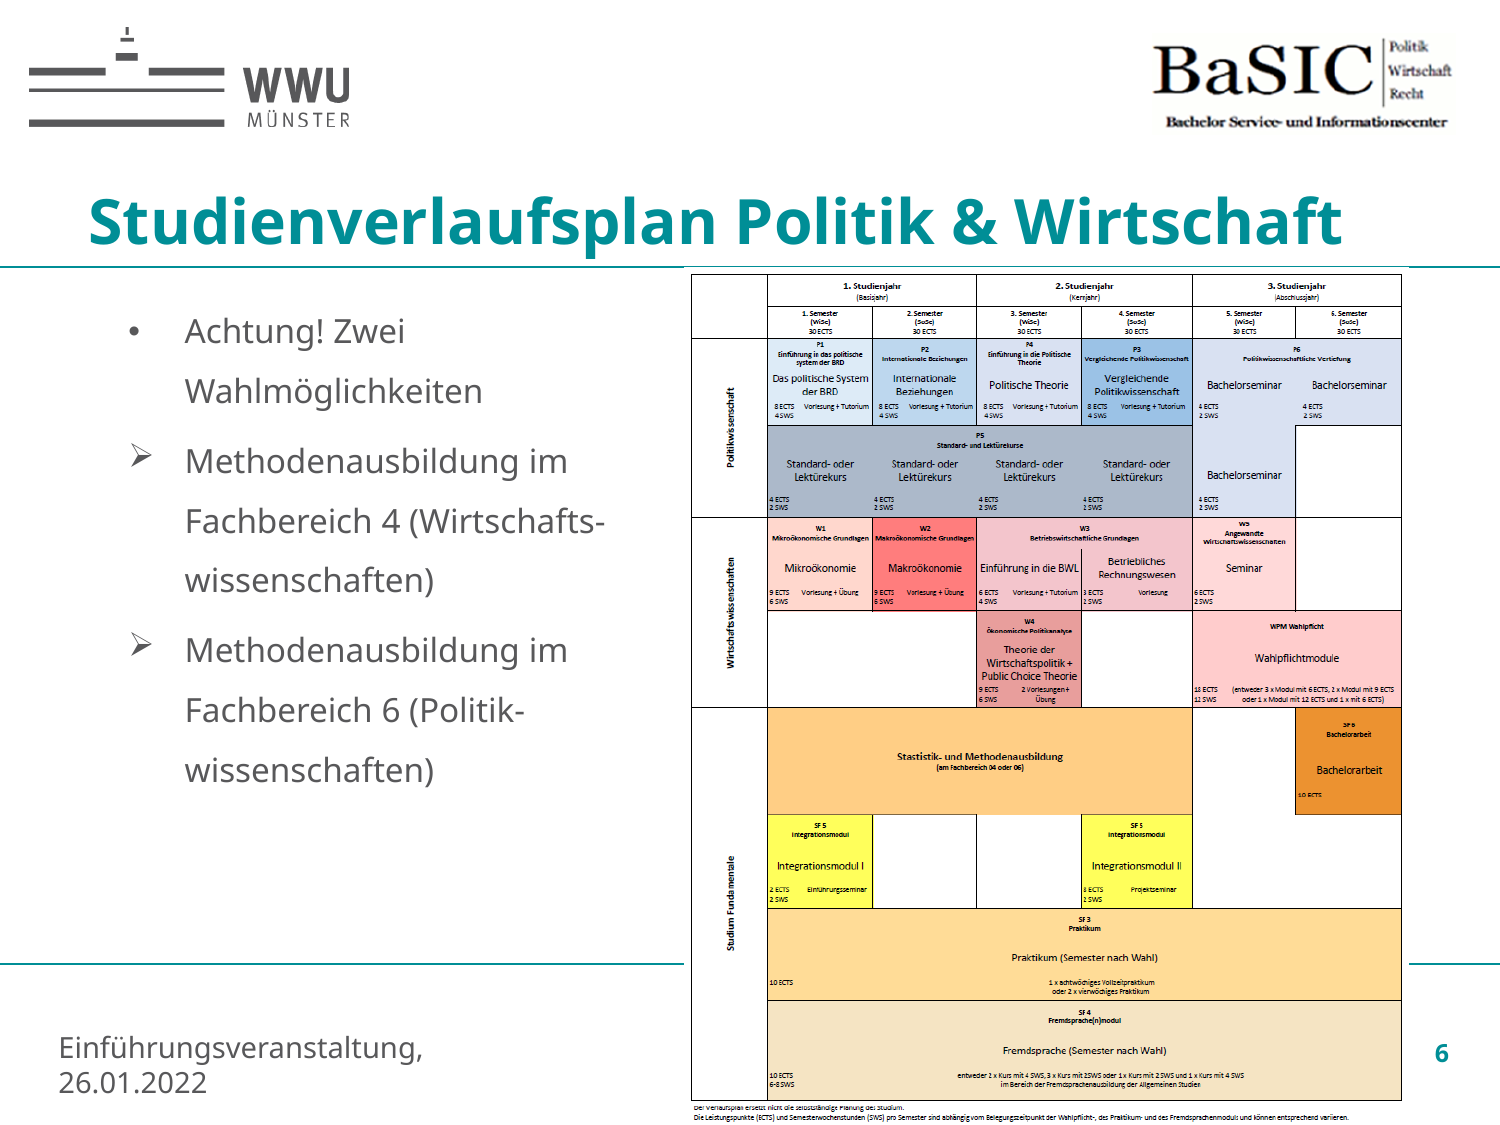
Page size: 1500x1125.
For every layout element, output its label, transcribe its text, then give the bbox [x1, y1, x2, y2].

list Achtung! Zwei Wahlmöglichkeiten Methodenausbildung im Fachbereich 4 (Wirtschafts-wissenschaften) Methodenausbildung im Fachbereich 6 (Politik-wissenschaften) [88, 290, 683, 764]
title Studienverlaufsplan Politik & Wirtschaft [88, 182, 1411, 266]
picture [29, 27, 349, 127]
slide_number 6 [1409, 1012, 1456, 1072]
picture [1152, 33, 1456, 135]
picture [684, 267, 1409, 1125]
